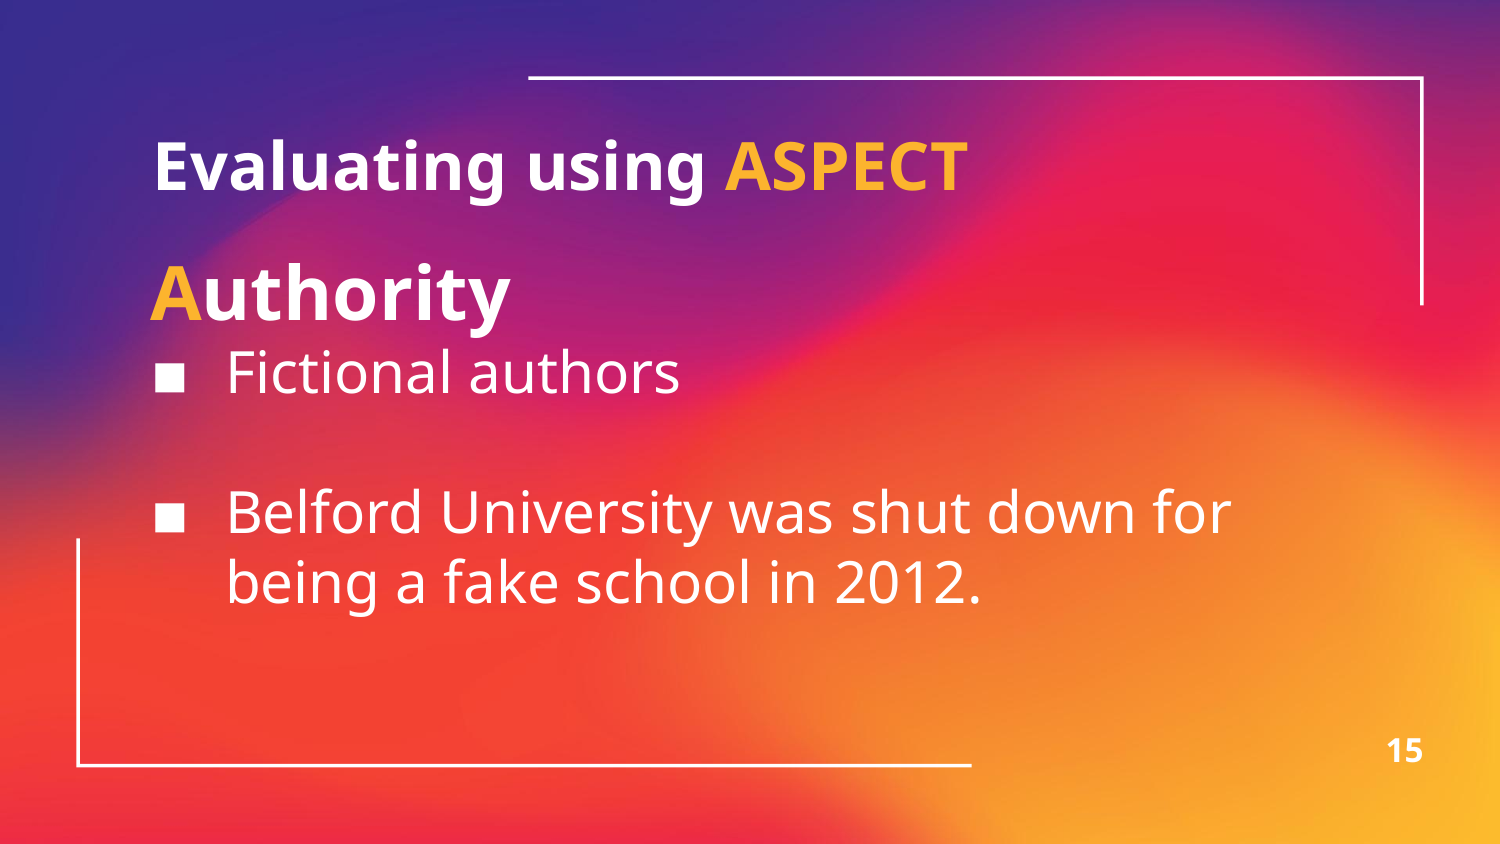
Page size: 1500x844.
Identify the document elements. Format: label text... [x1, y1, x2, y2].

slide_number 15 [1347, 696, 1424, 775]
title Evaluating using ASPECT [152, 145, 1348, 206]
picture [0, 0, 1500, 844]
list Authority Fictional authors Belford University was shut down for being a fake school in 2012. [150, 232, 1233, 451]
